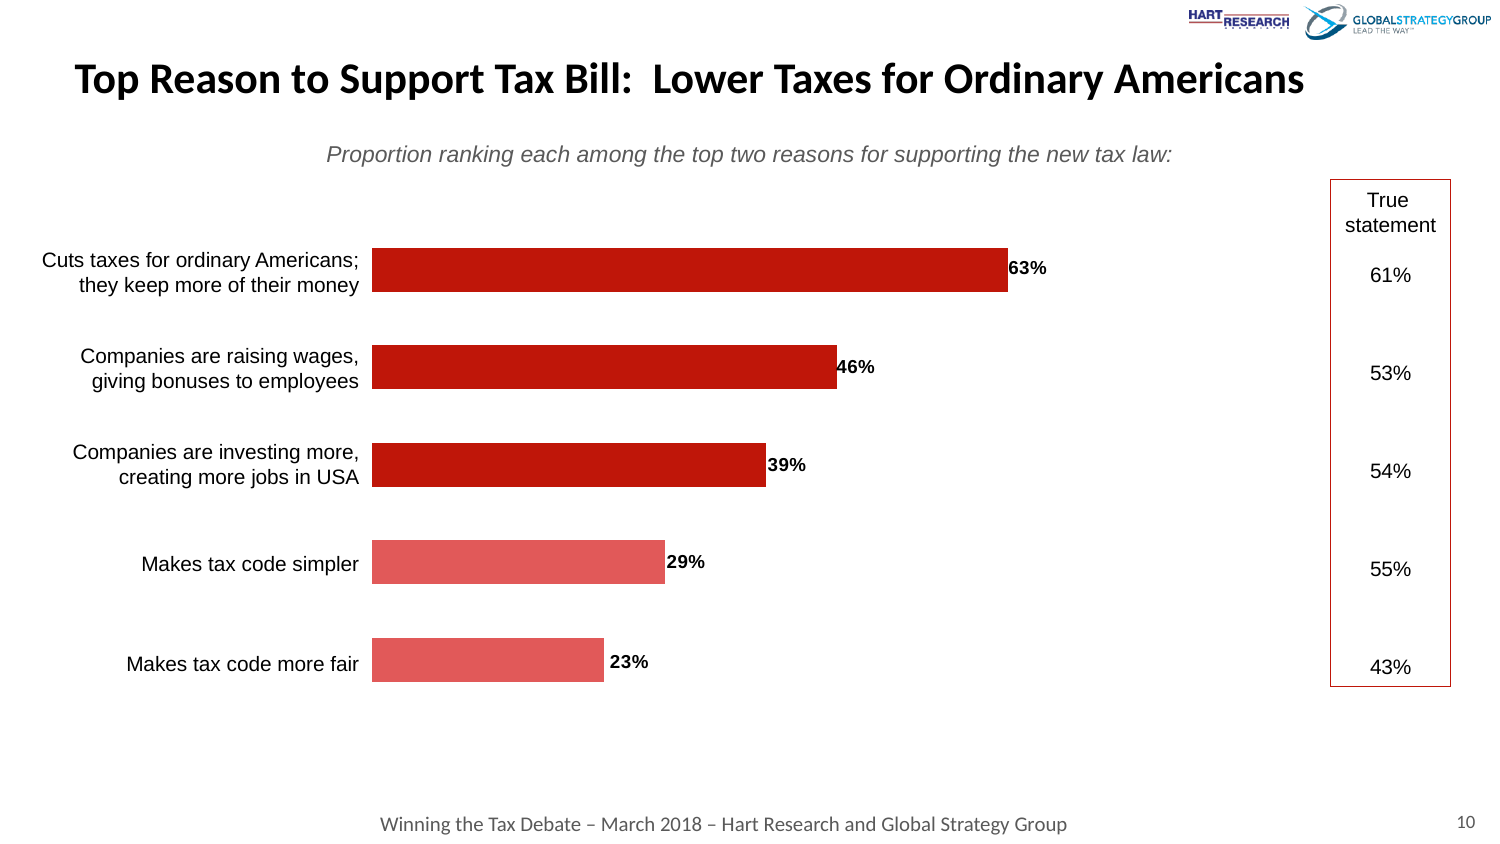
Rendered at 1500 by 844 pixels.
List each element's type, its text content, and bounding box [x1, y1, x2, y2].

text_box Cuts taxes for ordinary Americans; they keep more of their money Companies are raising wages, giving bonuses to employees Companies are investing more, creating more jobs in USA Makes tax code simpler Makes tax code more fair [23, 239, 344, 683]
picture [1303, 4, 1491, 40]
slide_number 10 [1394, 802, 1491, 840]
text_box Proportion ranking each among the top two reasons for supporting the new tax law: [183, 132, 1317, 175]
text_box True statement 61% 53% 54% 55% 43% [1330, 179, 1451, 687]
chart [349, 197, 1383, 732]
title Top Reason to Support Tax Bill: Lower Taxes for Ordinary Americans [59, 15, 1441, 146]
picture [1189, 10, 1289, 15]
